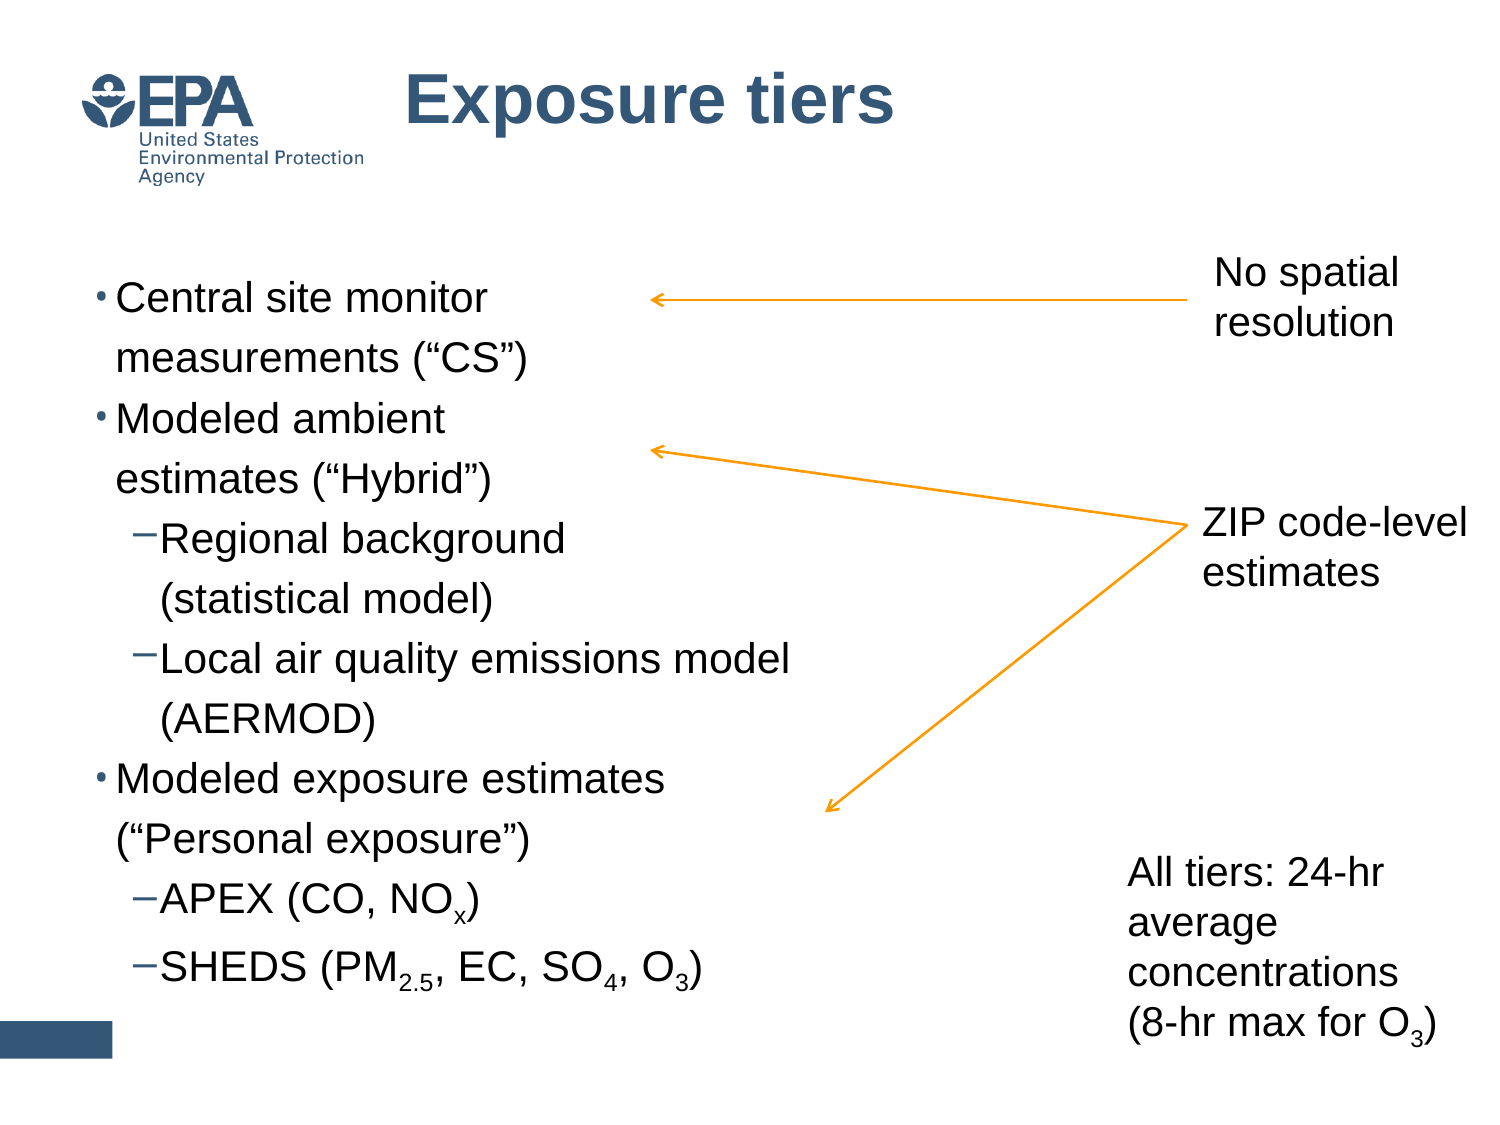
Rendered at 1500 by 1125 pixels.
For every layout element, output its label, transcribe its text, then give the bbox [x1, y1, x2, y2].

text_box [824, 524, 1188, 813]
text_box All tiers: 24-hr average concentrations (8-hr max for O3) [1112, 837, 1463, 1060]
picture [82, 74, 363, 186]
text_box No spatial resolution [1199, 237, 1500, 353]
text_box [649, 449, 1188, 526]
text_box ZIP code-level estimates [1191, 487, 1500, 603]
list Central site monitor measurements (“CS”) Modeled ambient estimates (“Hybrid”) Regional background (statistical model) Local air quality emissions model (AERMOD) Modeled exposure estimates (“Personal exposure”) APEX (CO, NOx) SHEDS (PM2.5, EC, SO4, O3) [75, 262, 1425, 1005]
text_box Exposure tiers [389, 45, 1425, 233]
